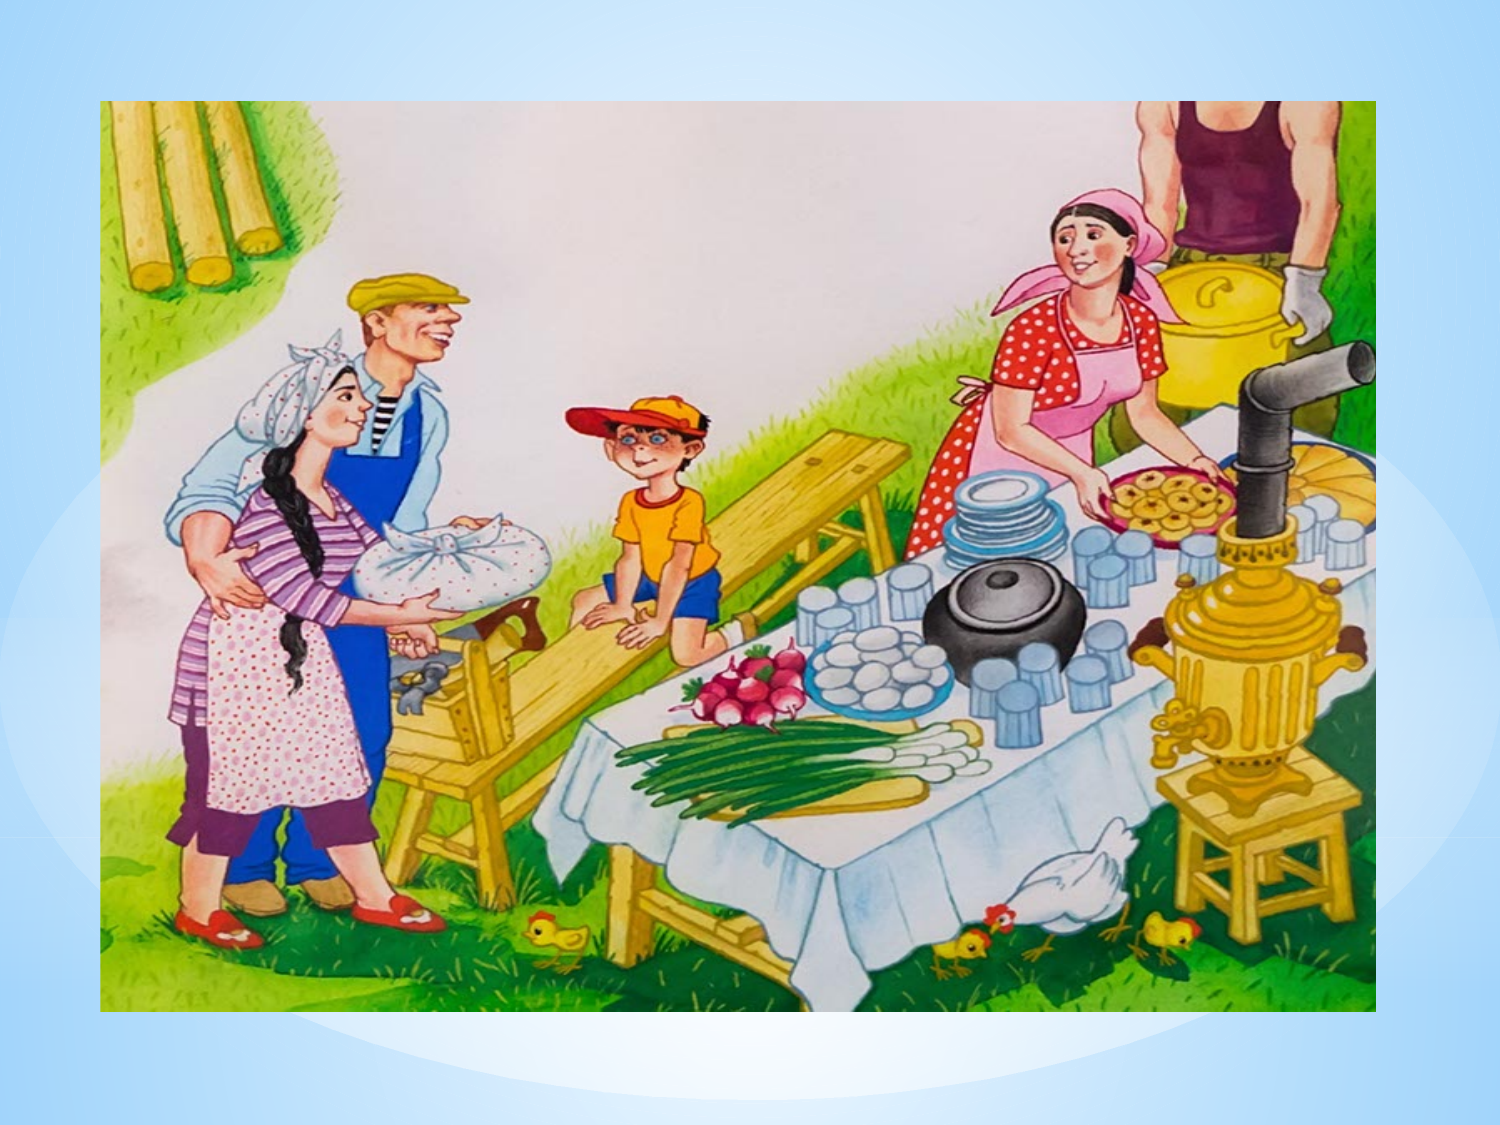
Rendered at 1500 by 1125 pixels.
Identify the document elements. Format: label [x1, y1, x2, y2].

picture [100, 101, 1377, 1125]
